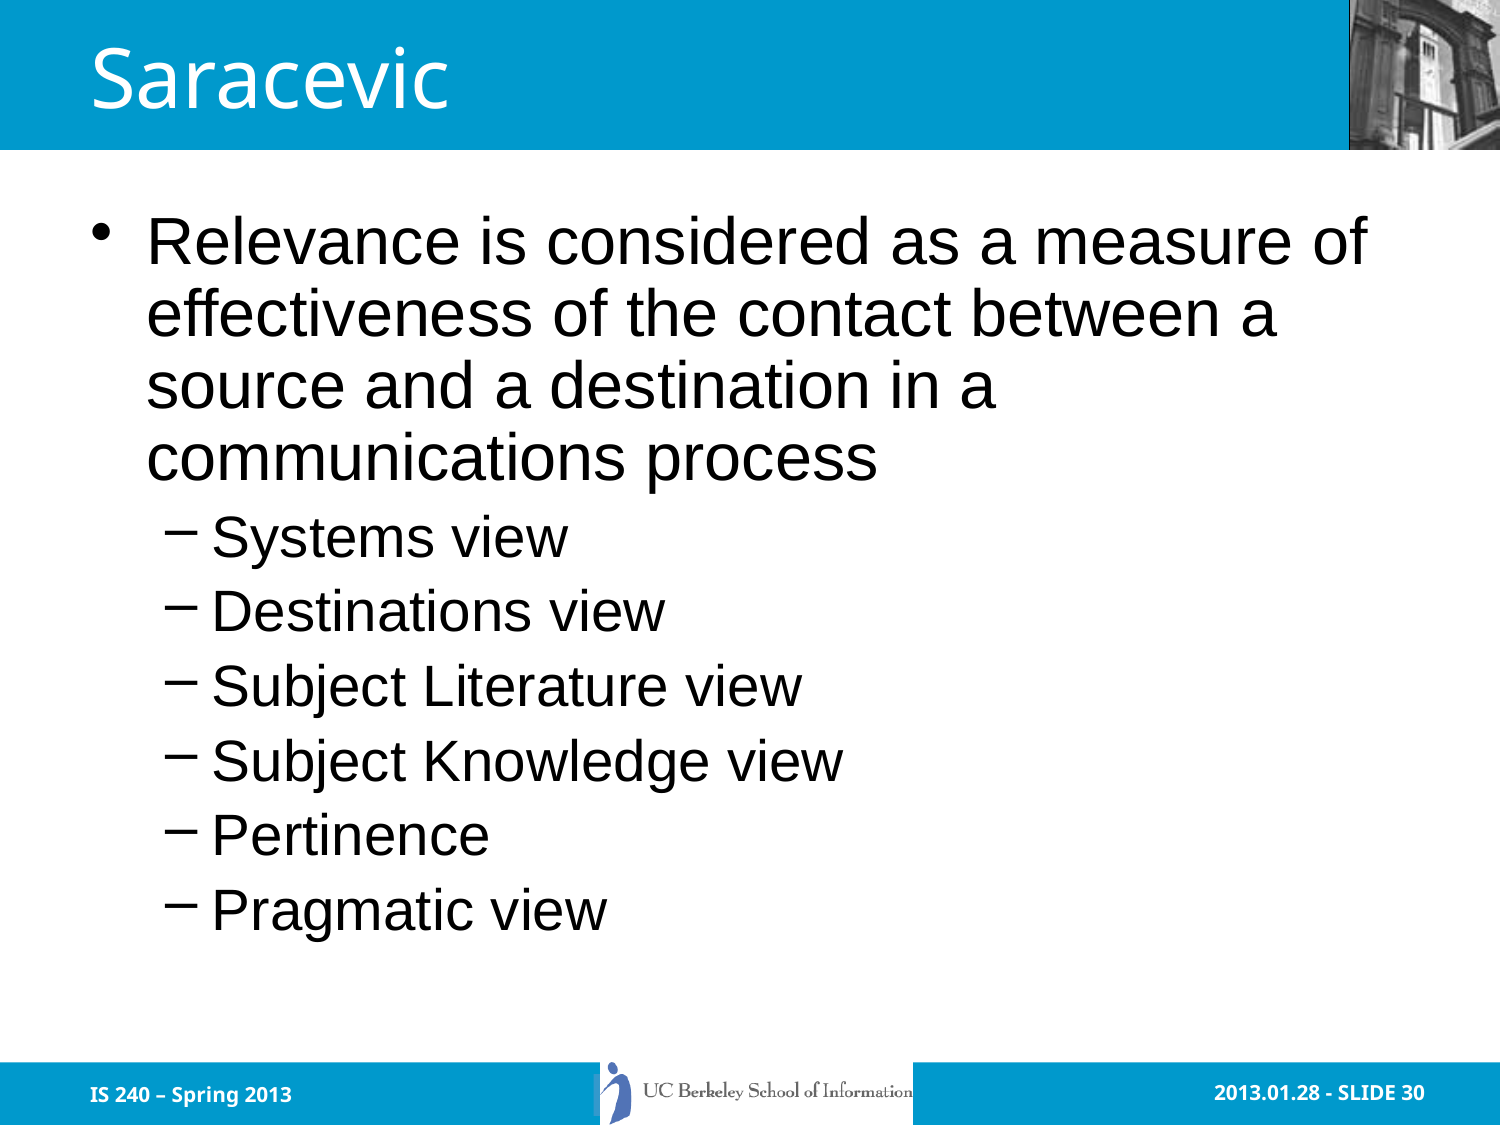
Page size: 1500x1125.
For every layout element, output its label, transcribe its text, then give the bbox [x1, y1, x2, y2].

title Saracevic [75, 0, 1350, 150]
list Relevance is considered as a measure of effectiveness of the contact between a source and a destination in a communications process Systems view Destinations view Subject Literature view Subject Knowledge view Pertinence Pragmatic view [75, 200, 1425, 1013]
picture [1350, 0, 1500, 150]
slide_number IS 240 – Spring 2013 [75, 1062, 388, 1125]
picture [594, 1062, 912, 1125]
